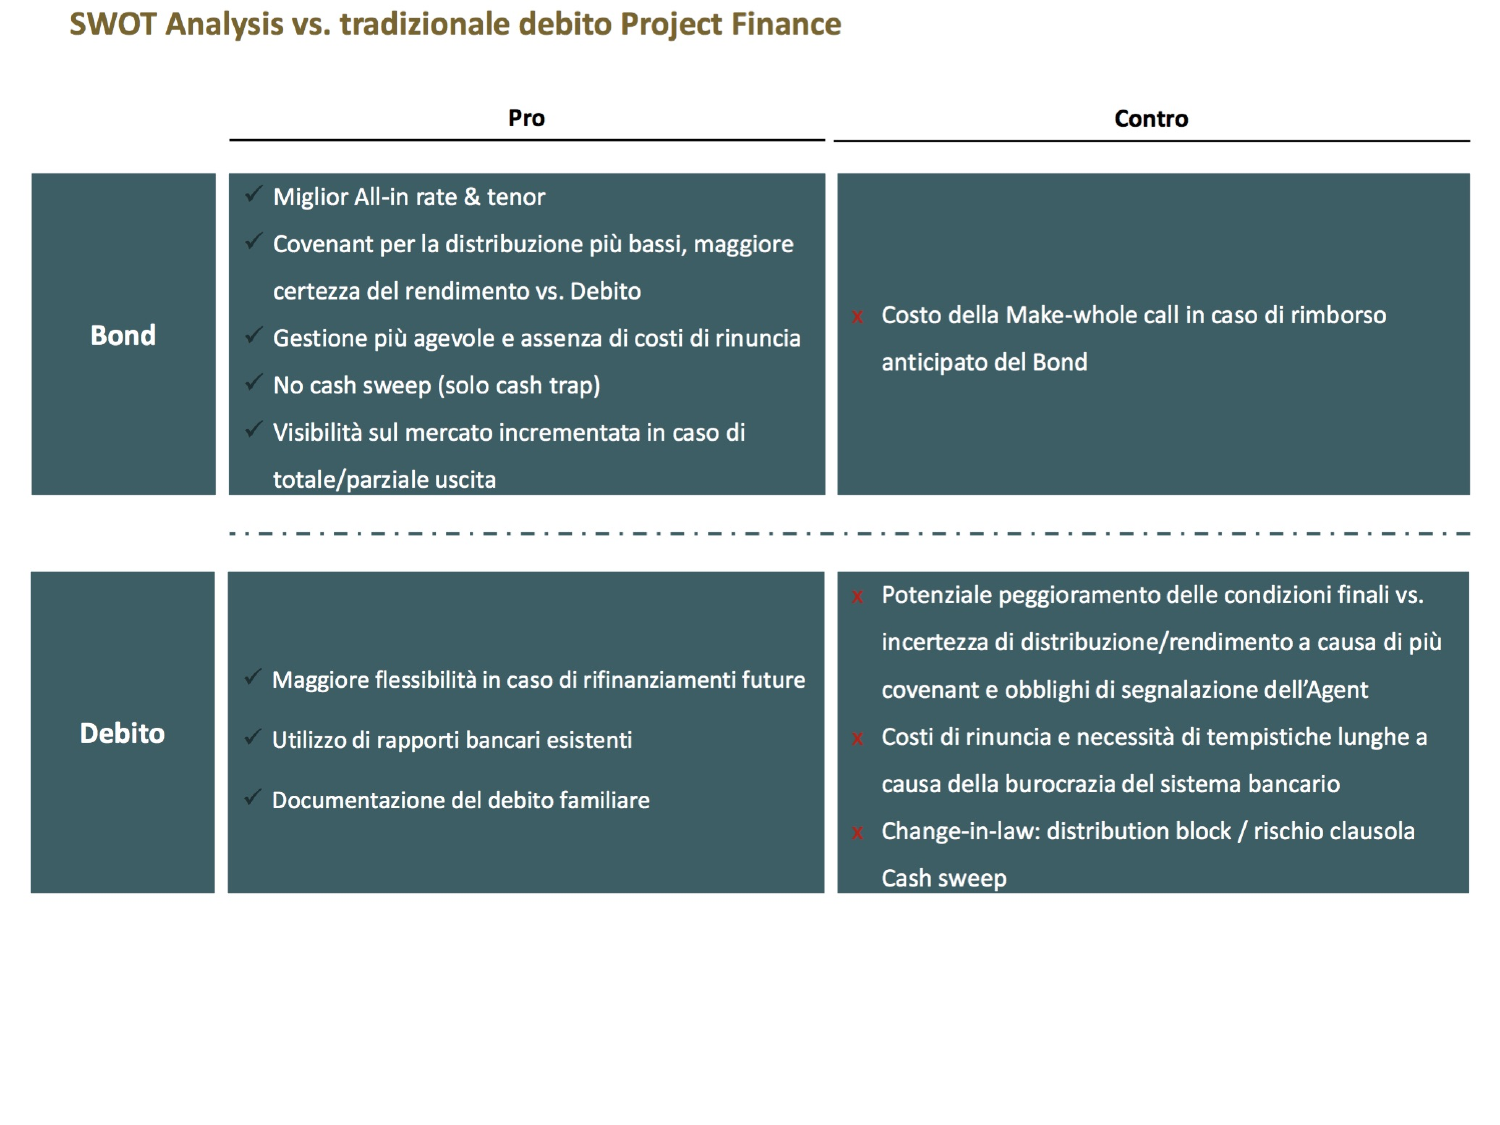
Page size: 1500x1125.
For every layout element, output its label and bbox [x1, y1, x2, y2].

picture [0, 0, 1500, 915]
